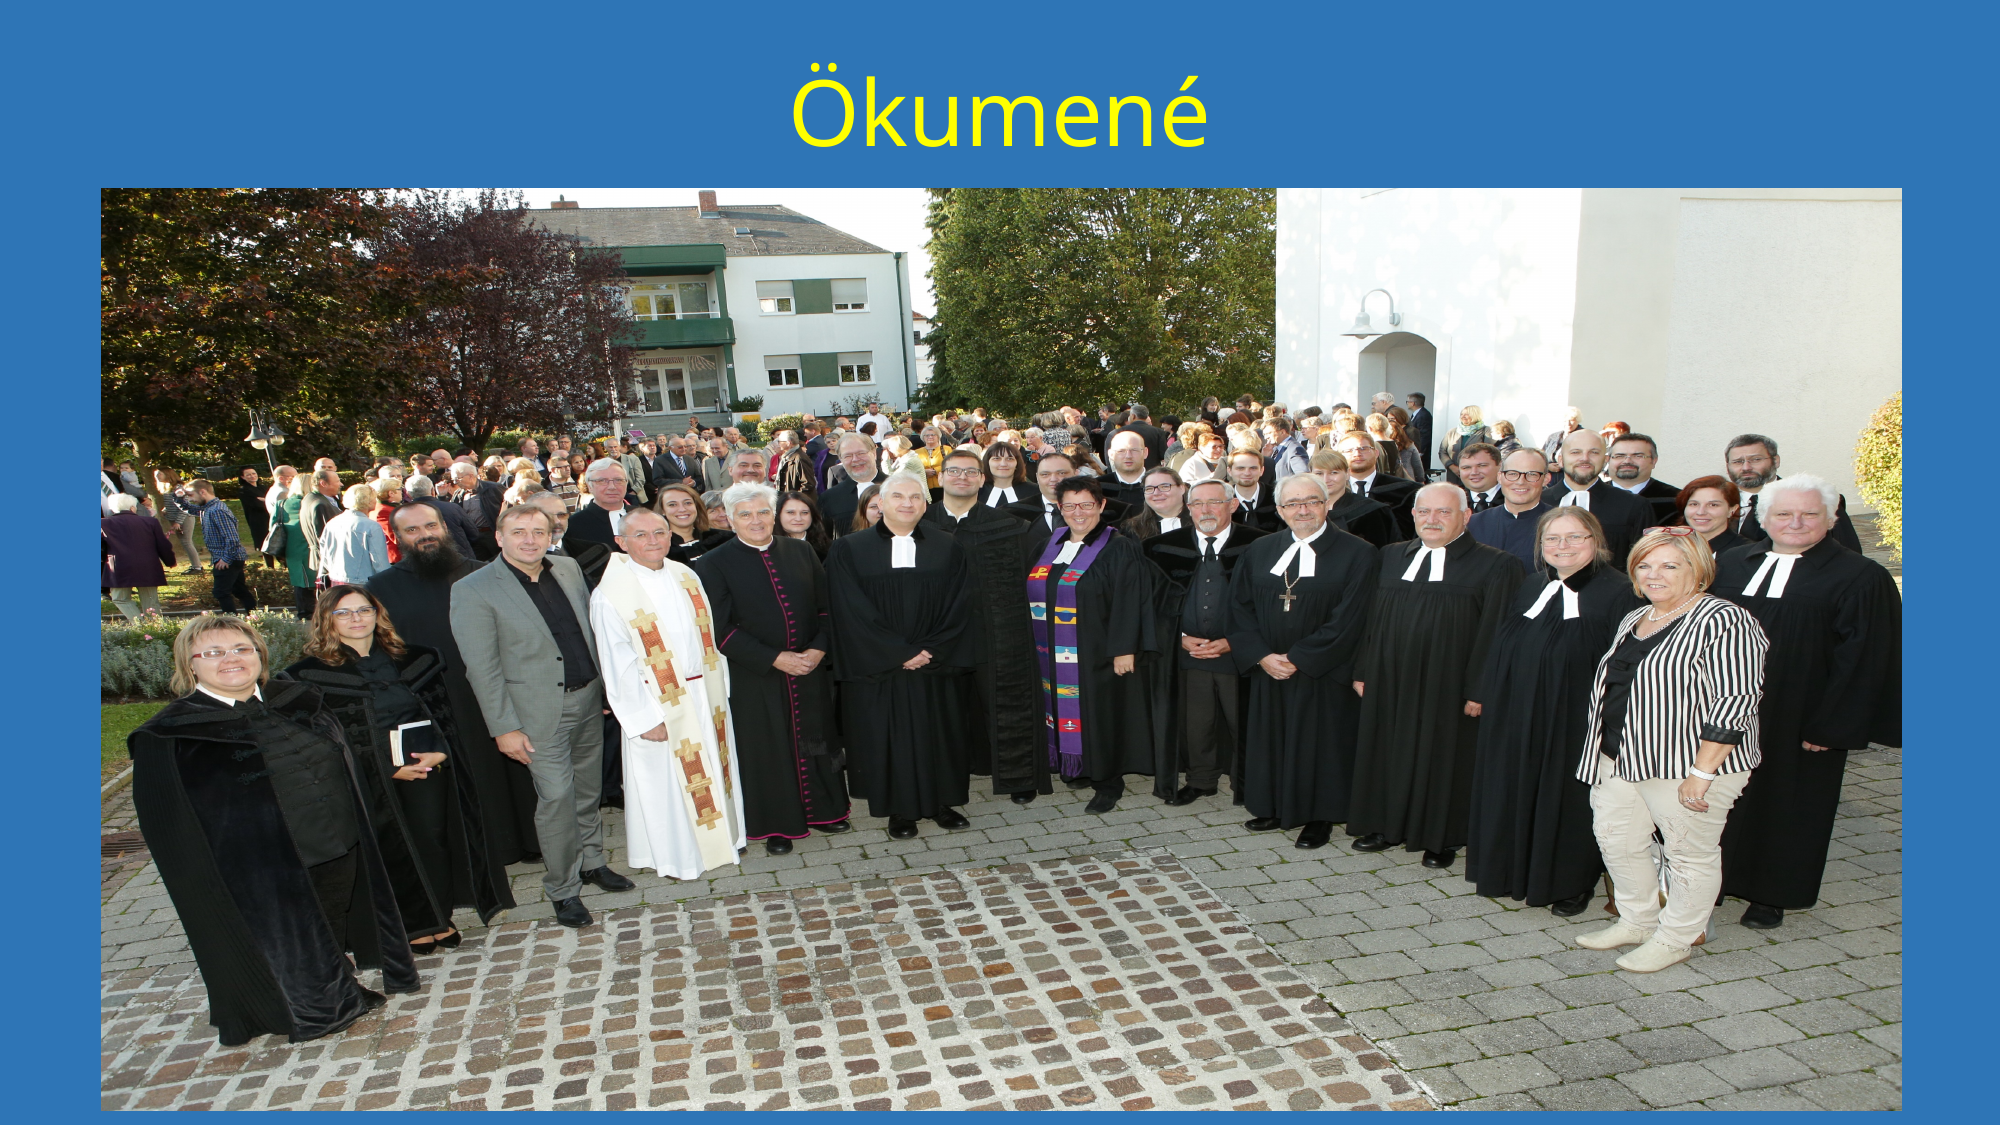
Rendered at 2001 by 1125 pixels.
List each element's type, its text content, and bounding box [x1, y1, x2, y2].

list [101, 188, 1902, 1111]
title Ökumené [137, 27, 1863, 188]
